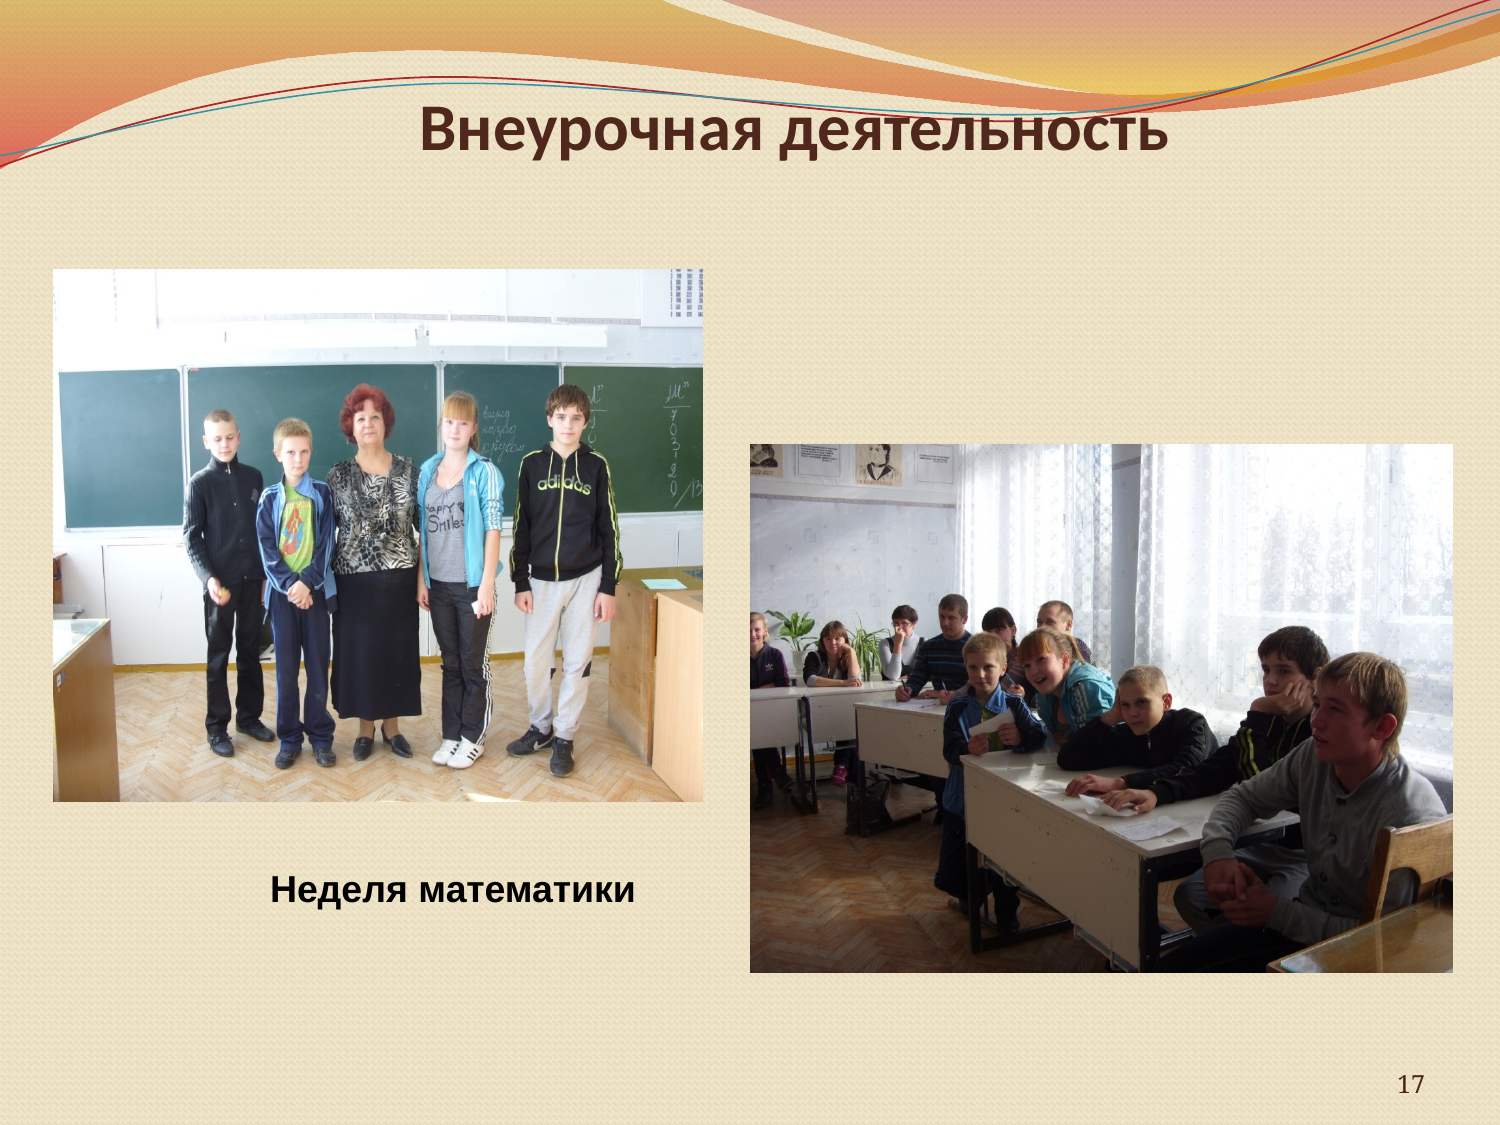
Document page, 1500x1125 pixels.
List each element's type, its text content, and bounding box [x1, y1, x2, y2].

title Внеурочная деятельность [74, 136, 1426, 244]
text_box Неделя математики [244, 857, 651, 918]
slide_number 17 [1299, 1042, 1425, 1103]
picture [749, 444, 1454, 973]
picture [52, 269, 704, 802]
